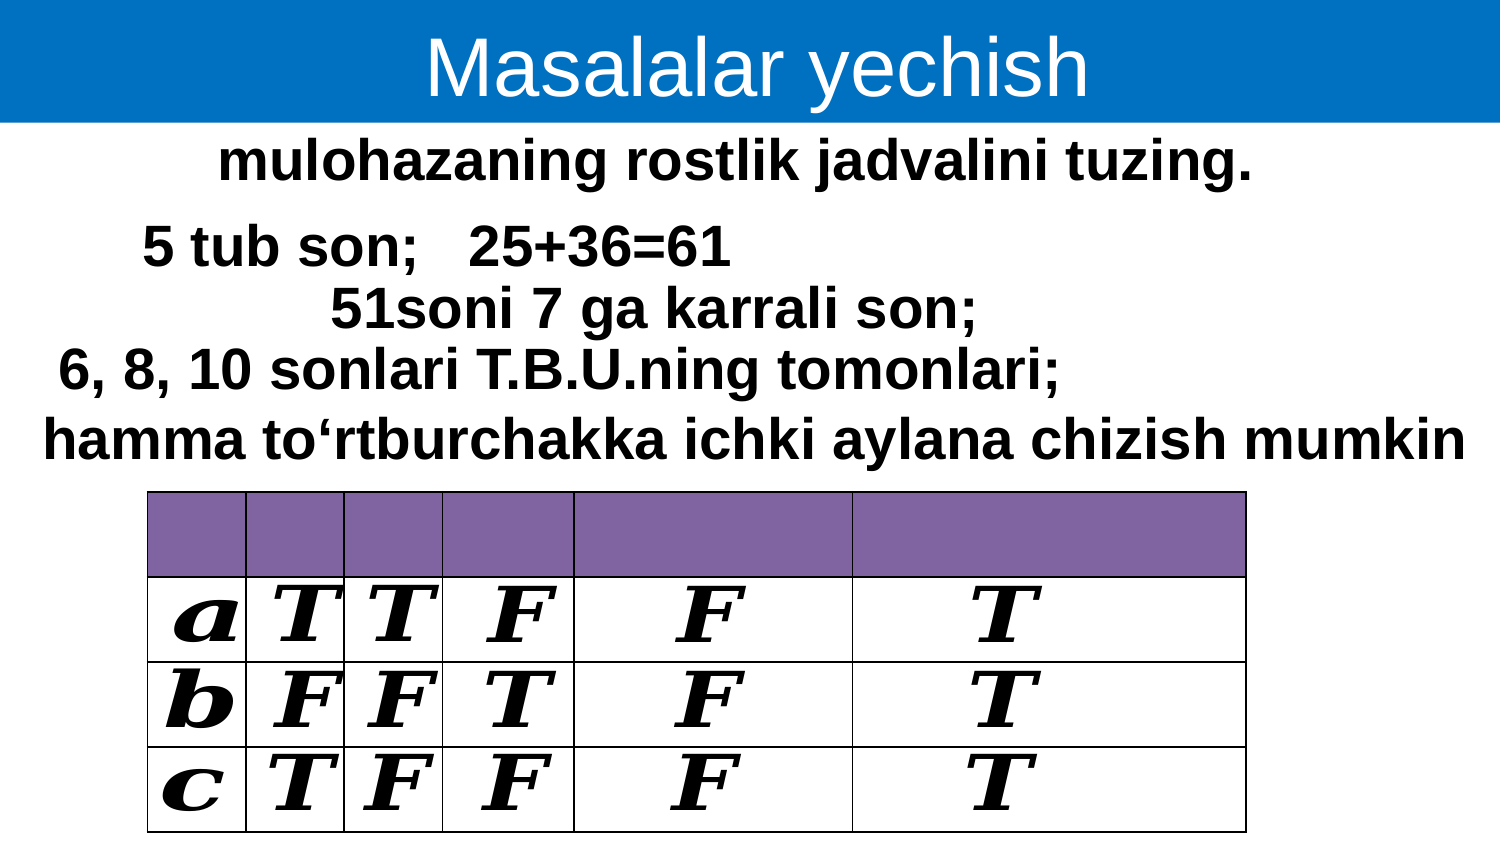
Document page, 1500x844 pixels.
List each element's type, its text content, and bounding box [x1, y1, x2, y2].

text_box Masalalar yechish [56, 8, 1460, 113]
text_box [0, 0, 1500, 123]
